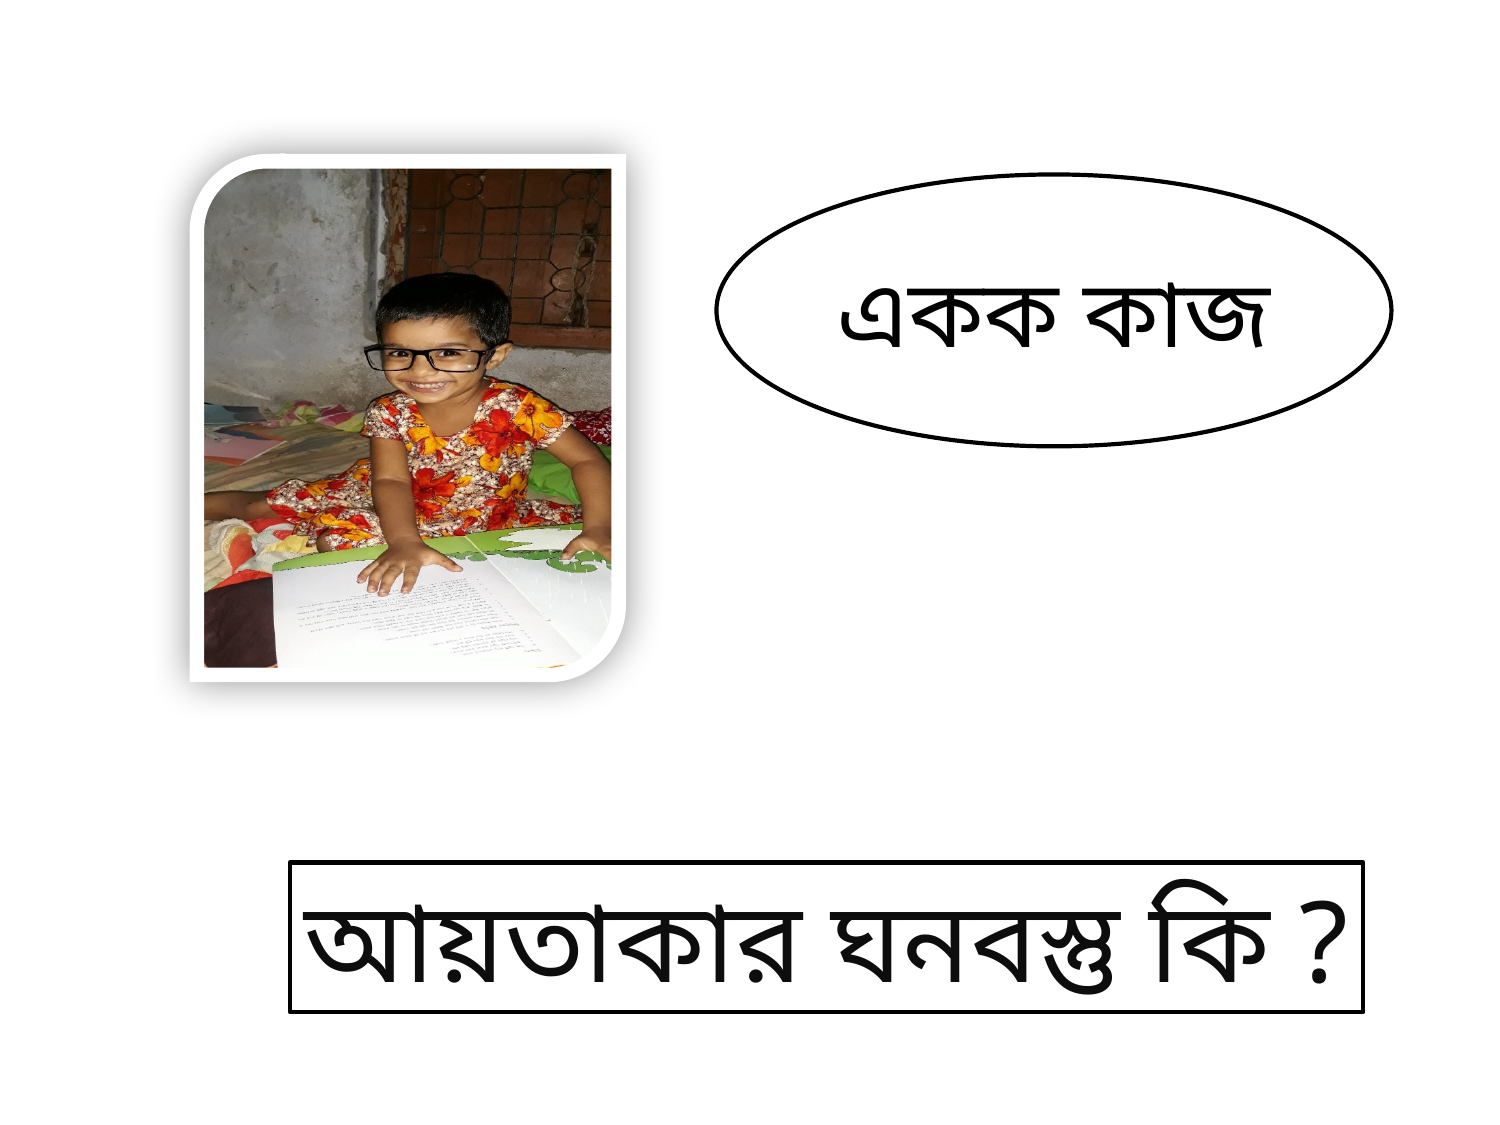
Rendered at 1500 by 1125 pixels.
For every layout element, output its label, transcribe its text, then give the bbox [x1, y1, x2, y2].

text_box আয়তাকার ঘনবস্তু কি ? [288, 860, 1365, 1014]
text_box একক কাজ [714, 172, 1394, 449]
picture [196, 161, 619, 676]
